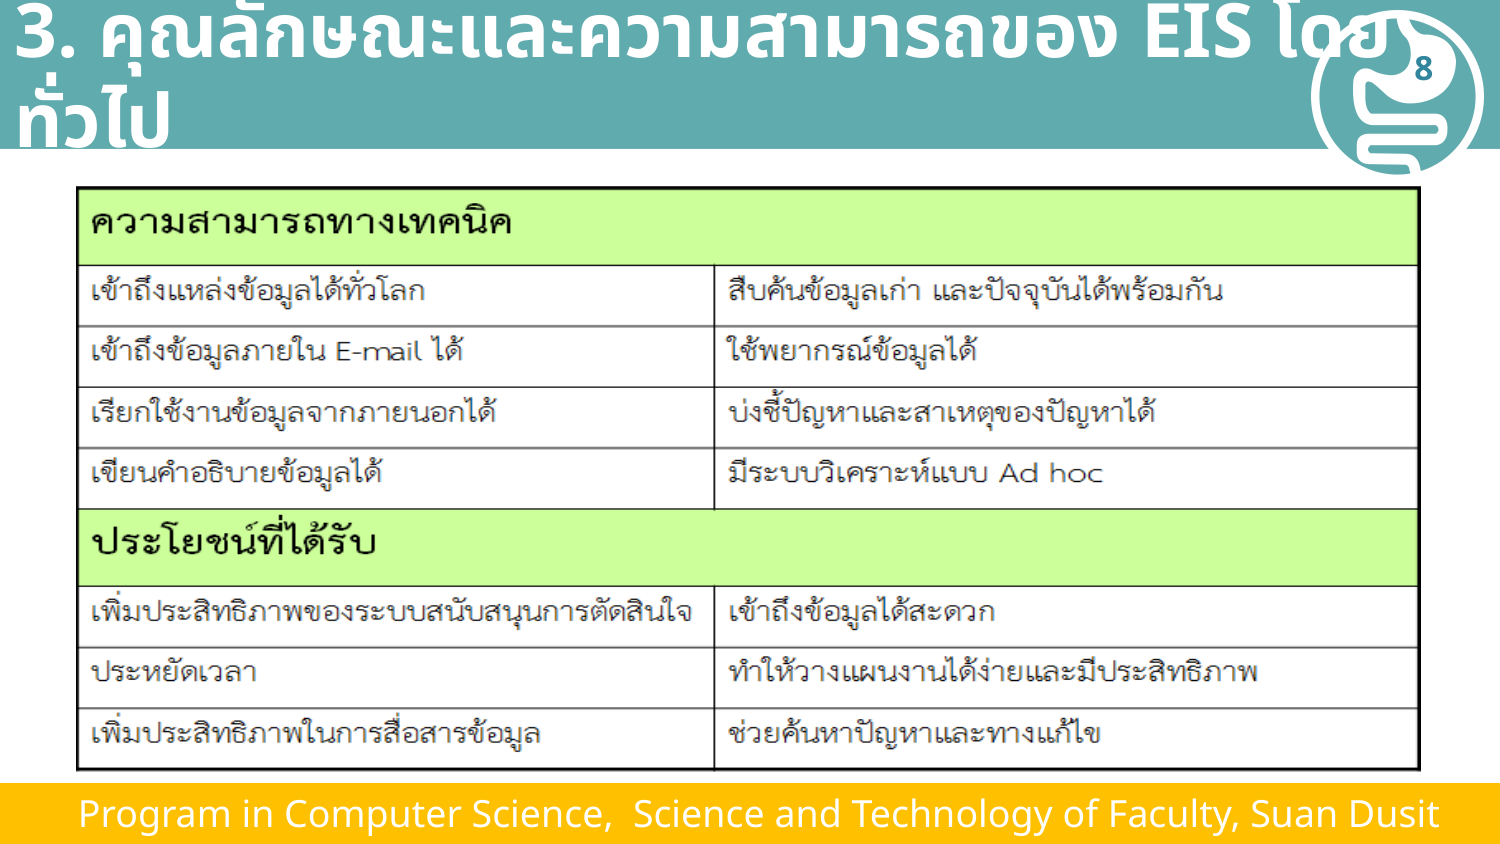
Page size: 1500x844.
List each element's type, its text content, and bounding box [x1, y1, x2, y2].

picture [0, 146, 1500, 783]
text_box 8 [1399, 43, 1441, 92]
text_box Program in Computer Science, Science and Technology of Faculty, Suan Dusit University [0, 783, 1500, 844]
title 3. คุณลักษณะและความสามารถของ EIS โดยทั่วไป [0, 0, 1500, 146]
